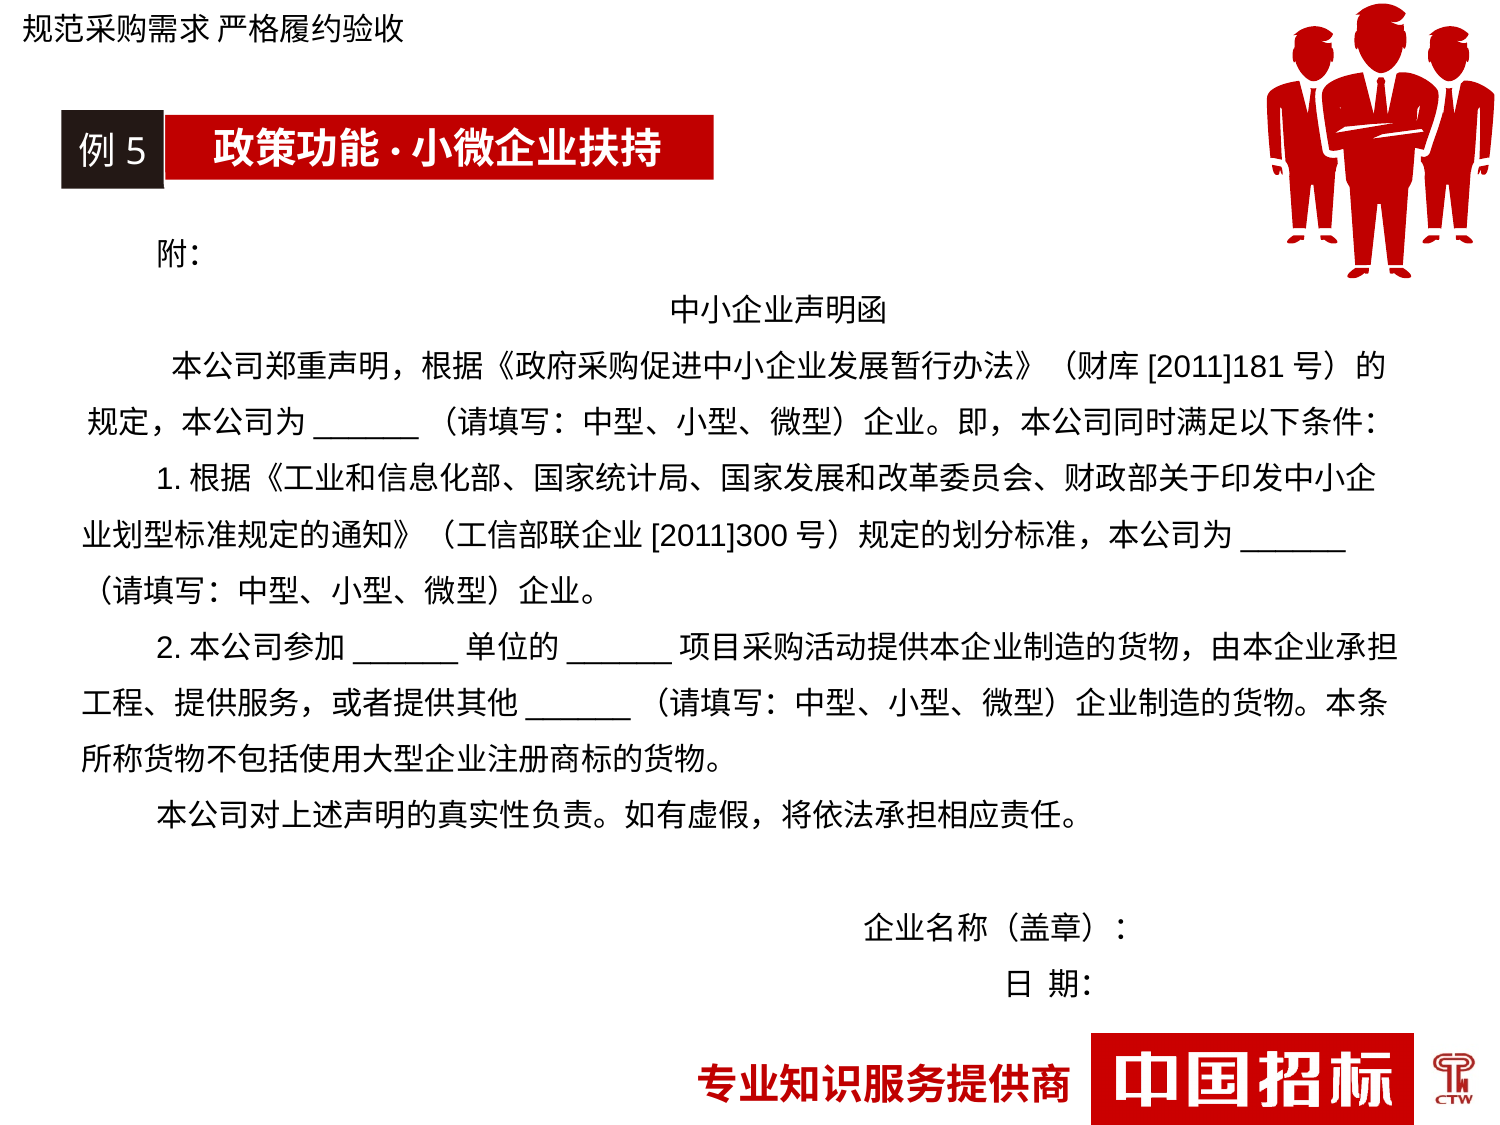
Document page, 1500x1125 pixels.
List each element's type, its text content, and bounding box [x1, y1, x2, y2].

text_box 规范采购需求 严格履约验收 [8, 1, 699, 54]
picture [1091, 1032, 1500, 1125]
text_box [61, 108, 714, 190]
text_box 附： 中小企业声明函 本公司郑重声明，根据《政府采购促进中小企业发展暂行办法》（财库[2011]181号）的规定，本公司为______（请填写：中型、小型、微型）企业。即，本公司同时满足以下条件： 1.根据《工业和信息化部、国家统计局、国家发展和改革委员会、财政部关于印发中小企业划型标准规定的通知》（工信部联企业[2011]300号）规定的划分标准，本公司为______（请填写：中型、小型、微型）企业。 2.本公司参加______单位的______项目采购活动提供本企业制造的货物，由本企业承担工程、提供服务，或者提供其他______（请填写：中型、小型、微型）企业制造的货物。本条所称货物不包括使用大型企业注册商标的货物。 本公司对上述声明的真实性负责。如有虚假，将依法承担相应责任。 企业名称（盖章）： 日 期： [65, 207, 1417, 1009]
